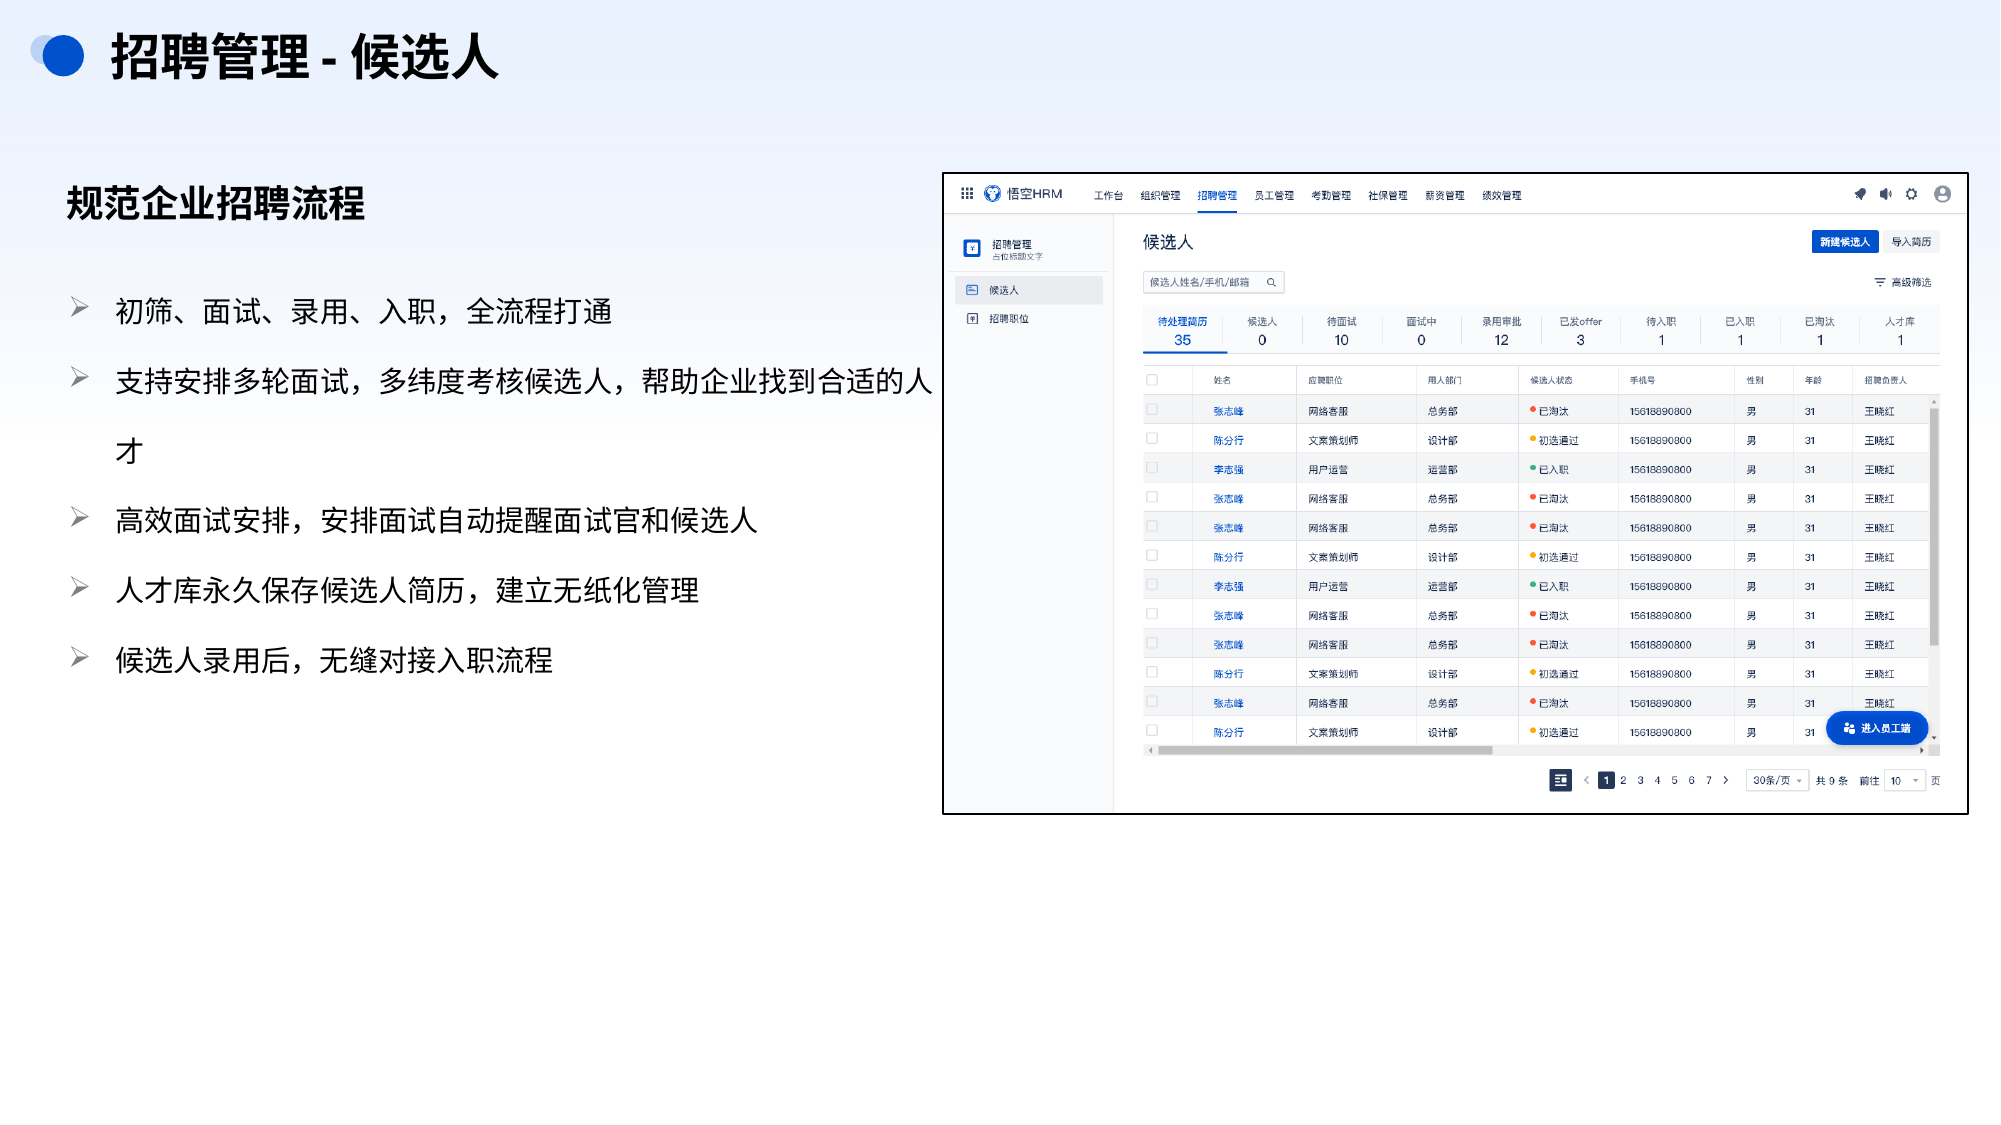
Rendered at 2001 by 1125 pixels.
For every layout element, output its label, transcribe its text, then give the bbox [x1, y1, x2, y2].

text_box 招聘管理-候选人 [95, 17, 1832, 93]
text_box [30, 35, 84, 77]
text_box 初筛、面试、录用、入职，全流程打通 支持安排多轮面试，多纬度考核候选人，帮助企业找到合适的人才 高效面试安排，安排面试自动提醒面试官和候选人 人才库永久保存候选人简历，建立无纸化管理 候选人录用后，无缝对接入职流程 [53, 250, 942, 685]
text_box 规范企业招聘流程 [51, 172, 896, 233]
picture [0, 0, 2001, 1125]
